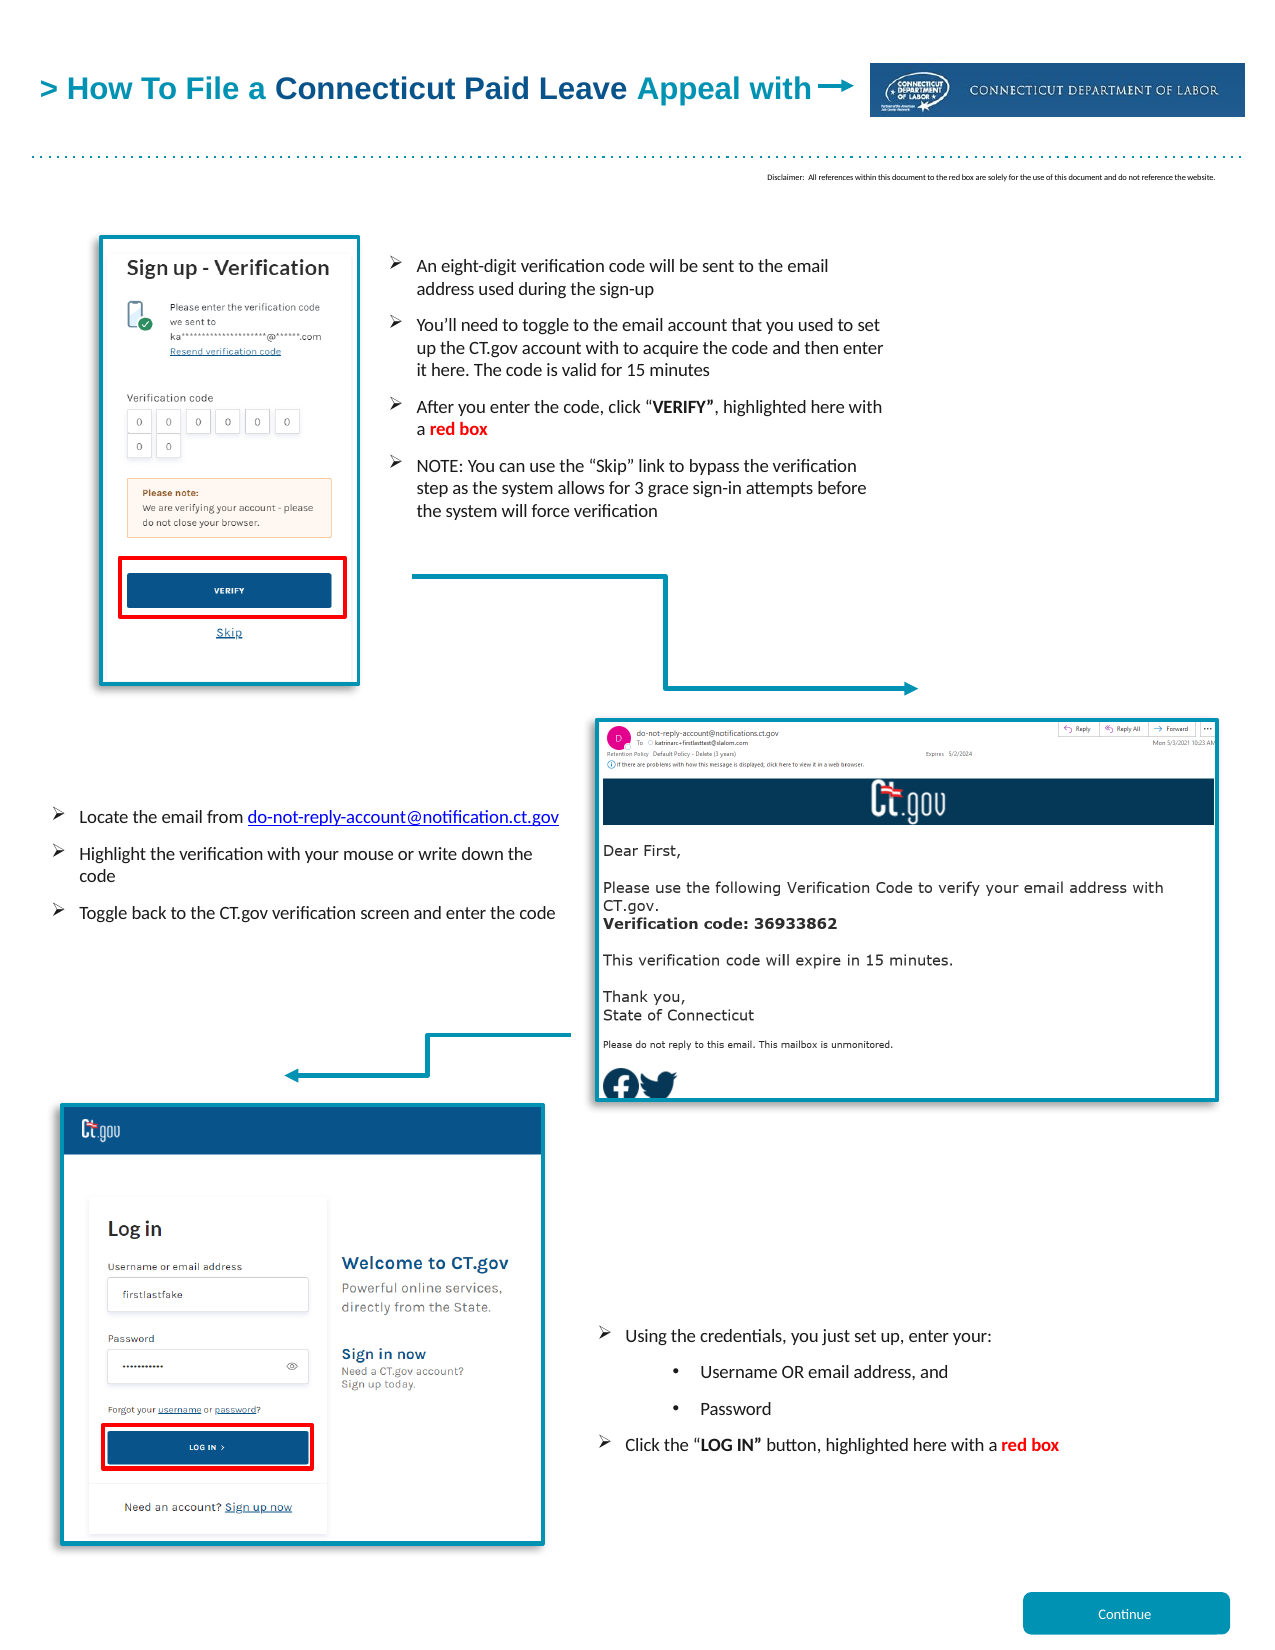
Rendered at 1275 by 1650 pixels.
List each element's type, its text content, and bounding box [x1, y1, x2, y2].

picture [99, 238, 360, 686]
picture [825, 87, 848, 92]
text_box Continue [1023, 1592, 1231, 1635]
picture [869, 63, 1245, 117]
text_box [284, 1034, 572, 1076]
text_box An eight-digit verification code will be sent to the email address used during the sign-up You’ll need to toggle to the email account that you used to set up the CT.gov account with to acquire the code and then enter it here. The code is valid for 15 minutes After you enter the code, click “VERIFY”, highlighted here with a red box NOTE: You can use the “Skip” link to bypass the verification step as the system allows for 3 grace sign-in attempts before the system will force verification [378, 352, 885, 558]
title > How To File a Connecticut Paid Leave Appeal with [24, 61, 1204, 148]
text_box Using the credentials, you just set up, enter your: Username OR email address, and Password Click the “LOG IN” button, highlighted here with a red box [587, 1309, 1138, 1456]
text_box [24, 148, 1251, 166]
picture [60, 1103, 545, 1546]
text_box Locate the email from do-not-reply-account@notification.ct.gov Highlight the verification with your mouse or write down the code Toggle back to the CT.gov verification screen and enter the code [41, 791, 571, 960]
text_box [412, 575, 919, 689]
picture [286, 1076, 430, 1083]
text_box Disclaimer: All references within this document to the red box are solely for the use of this document and do not reference the website. [357, 174, 1231, 190]
title > How To File a Connecticut Paid Leave Appeal with [24, 173, 1204, 352]
picture [595, 718, 1219, 1102]
